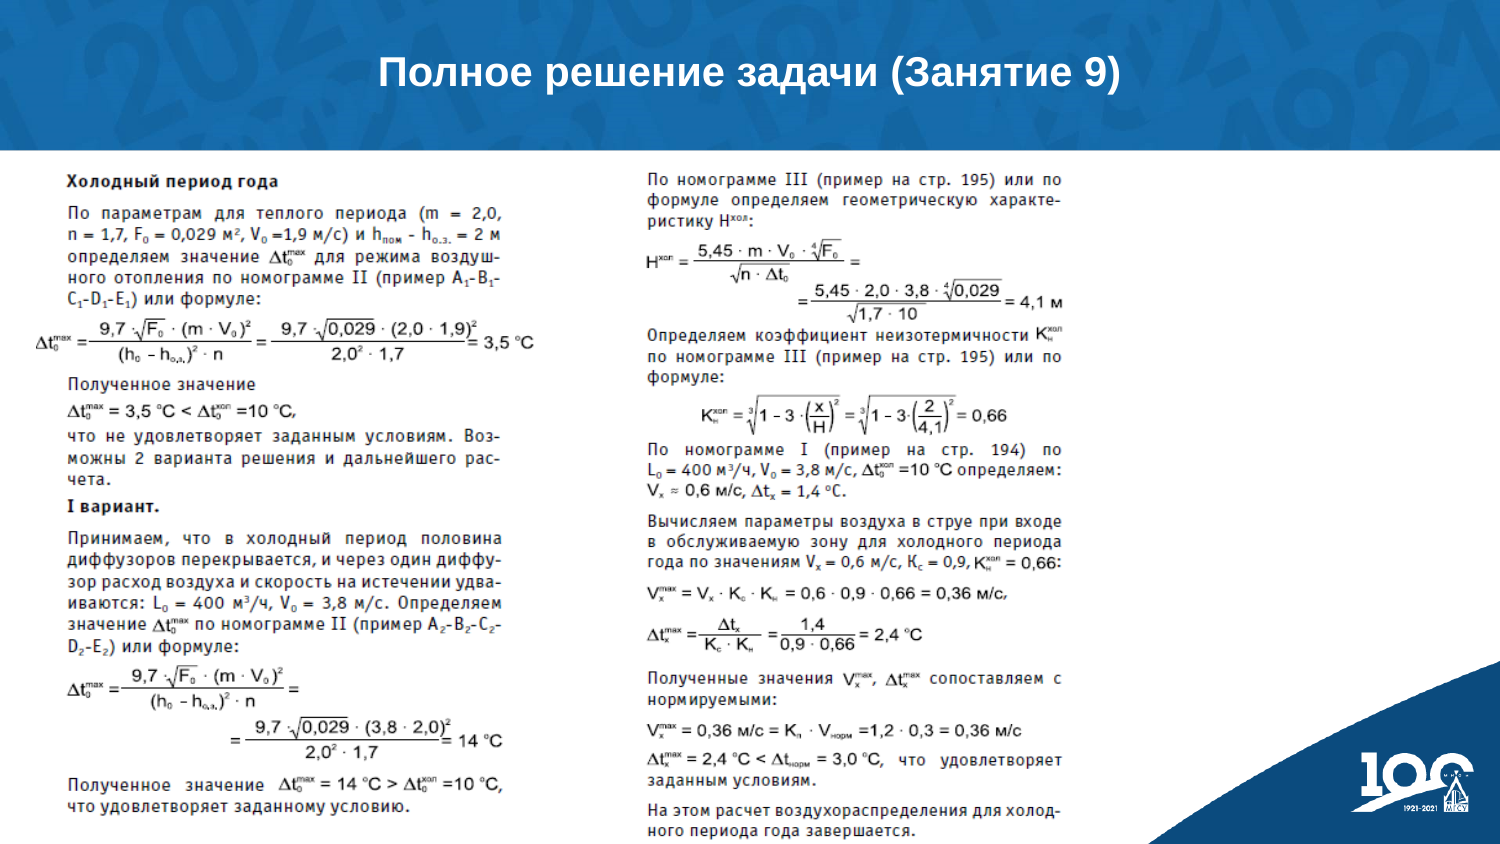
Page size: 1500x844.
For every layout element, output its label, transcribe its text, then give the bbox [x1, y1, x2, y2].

text_box Полное решение задачи (Занятие 9) [0, 0, 1500, 151]
picture [0, 151, 1500, 844]
